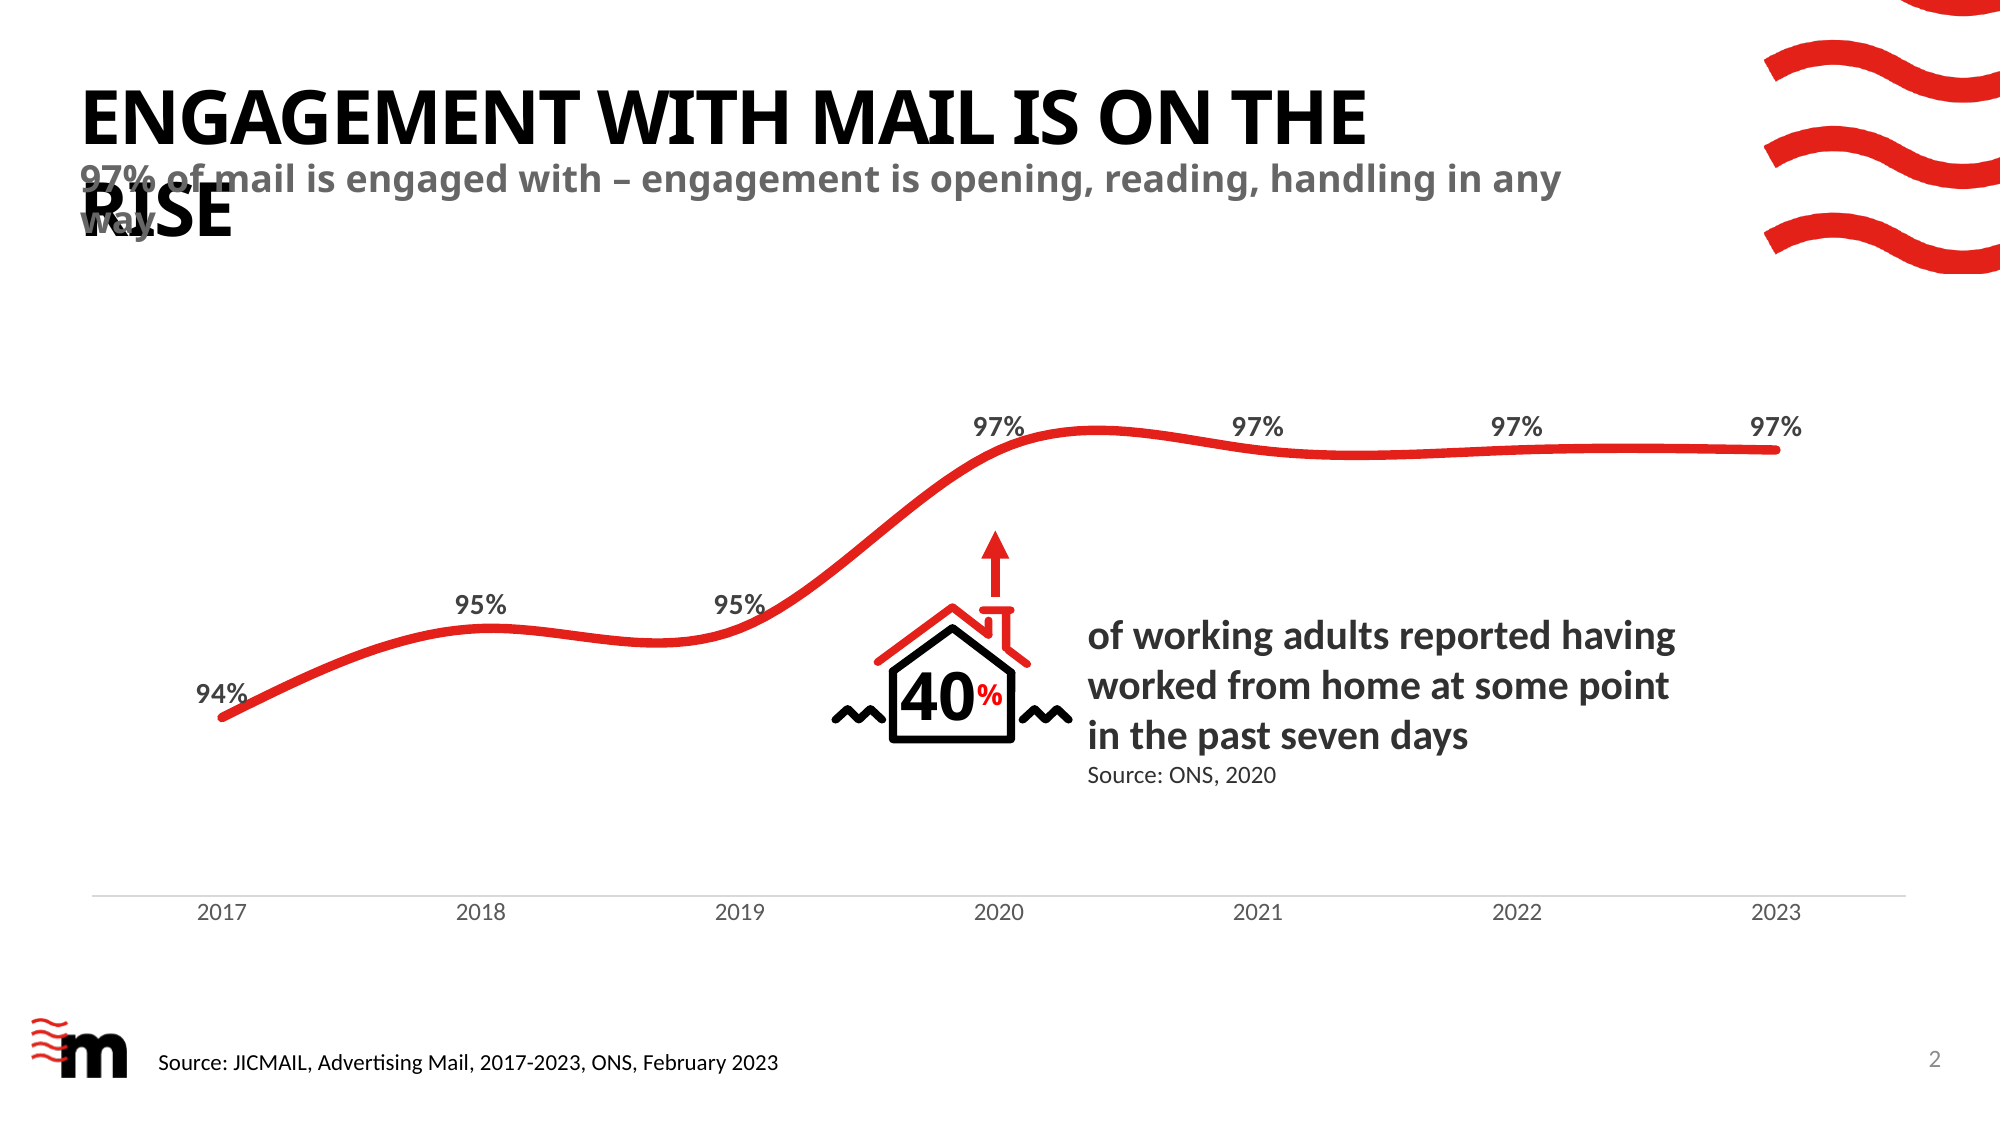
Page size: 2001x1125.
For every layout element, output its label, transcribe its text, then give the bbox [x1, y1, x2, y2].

list 97% of mail is engaged with – engagement is opening, reading, handling in any way [79, 160, 1612, 217]
slide_number 2 [1506, 1027, 1957, 1087]
chart [69, 333, 1929, 957]
title Engagement with mail is on the rise [79, 67, 1534, 146]
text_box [830, 603, 1074, 744]
picture [31, 1018, 127, 1078]
text_box Source: JICMAIL, Advertising Mail, 2017-2023, ONS, February 2023 [143, 1040, 795, 1083]
